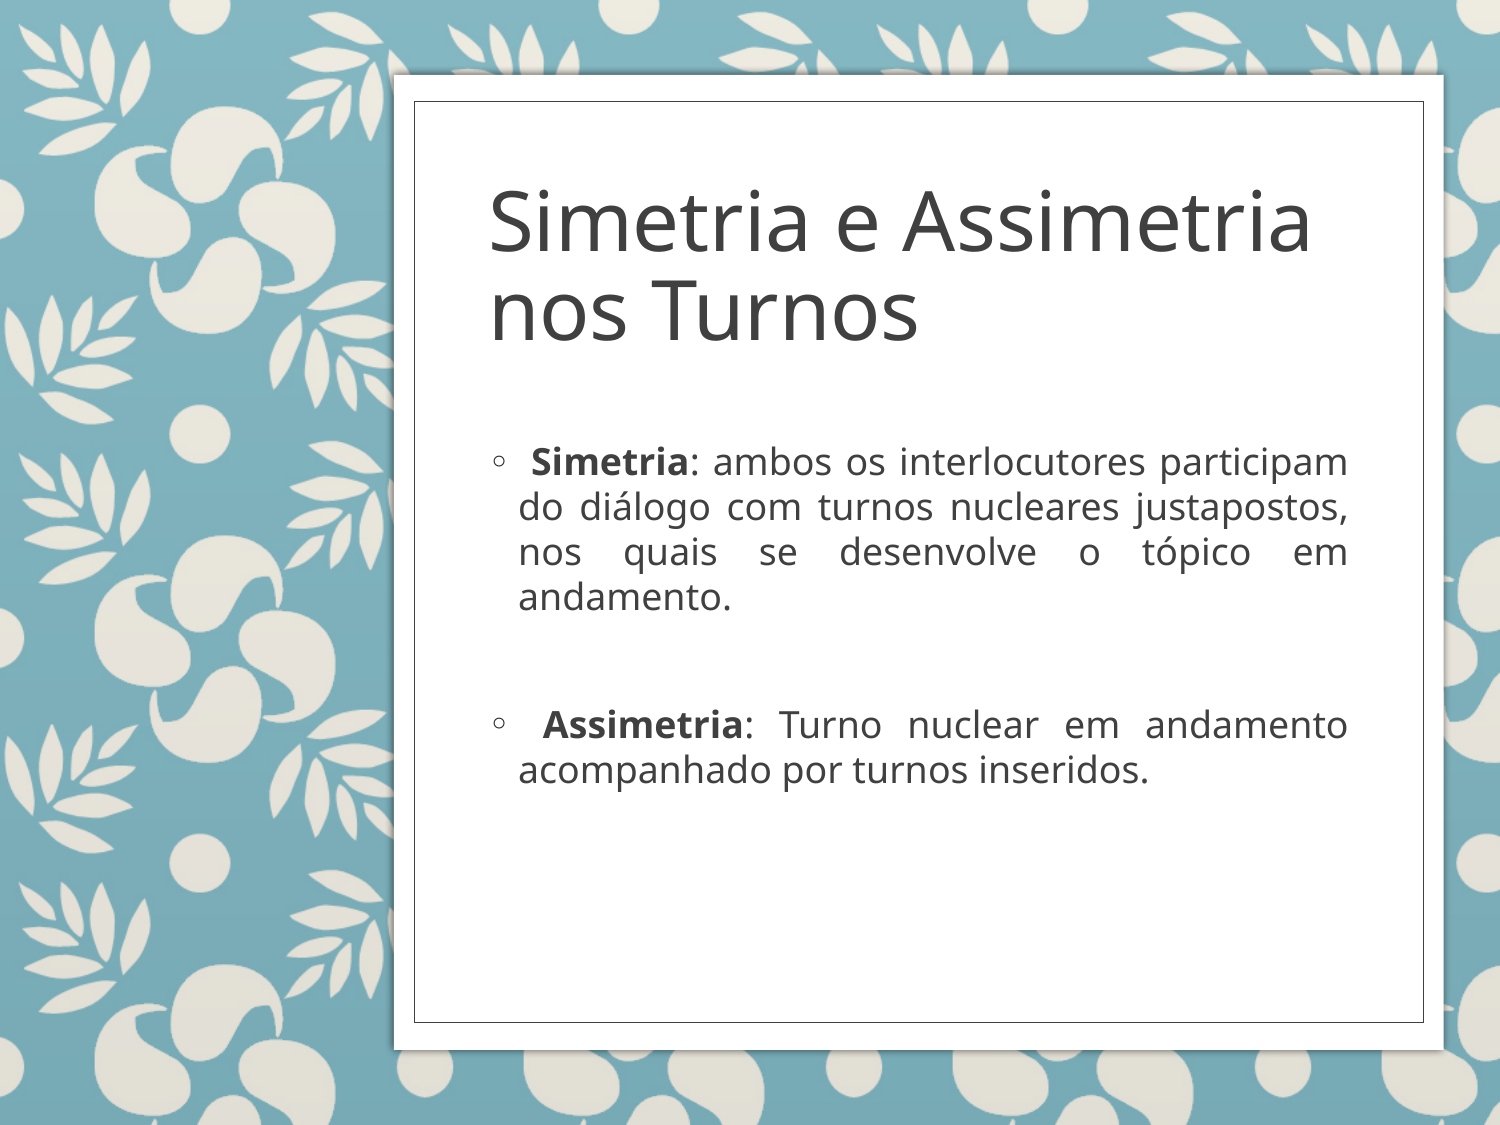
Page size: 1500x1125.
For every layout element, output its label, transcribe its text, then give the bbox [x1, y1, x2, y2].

list Simetria: ambos os interlocutores participam do diálogo com turnos nucleares justapostos, nos quais se desenvolve o tópico em andamento. Assimetria: Turno nuclear em andamento acompanhado por turnos inseridos. [473, 430, 1365, 945]
text_box [414, 101, 1424, 1023]
text_box [393, 74, 1444, 1050]
title Simetria e Assimetria nos Turnos [473, 144, 1386, 394]
text_box [0, 0, 1500, 1125]
